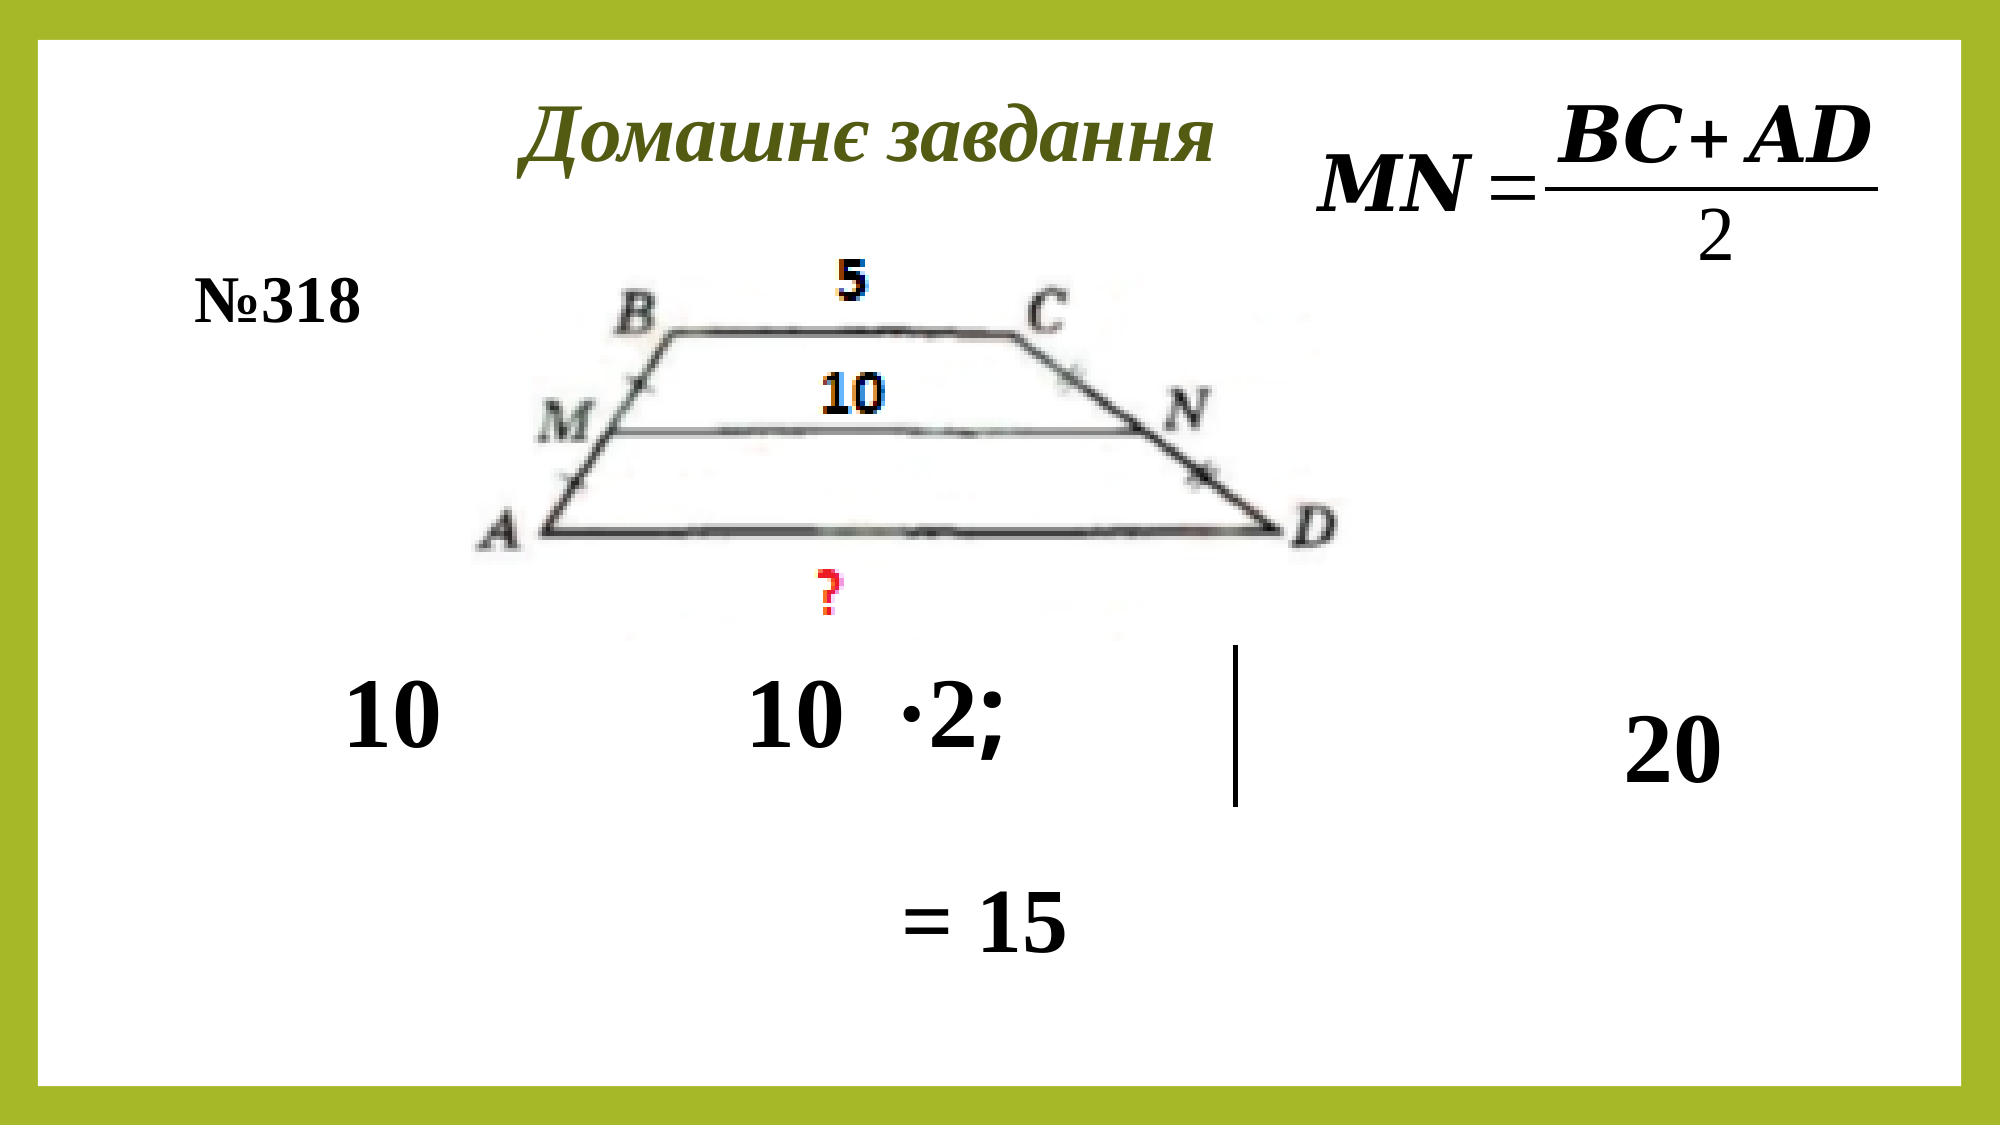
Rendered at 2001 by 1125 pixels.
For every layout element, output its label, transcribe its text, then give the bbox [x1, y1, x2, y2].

text_box №318 [179, 248, 377, 344]
picture [471, 234, 1390, 641]
text_box Домашнє завдання [508, 70, 1232, 186]
